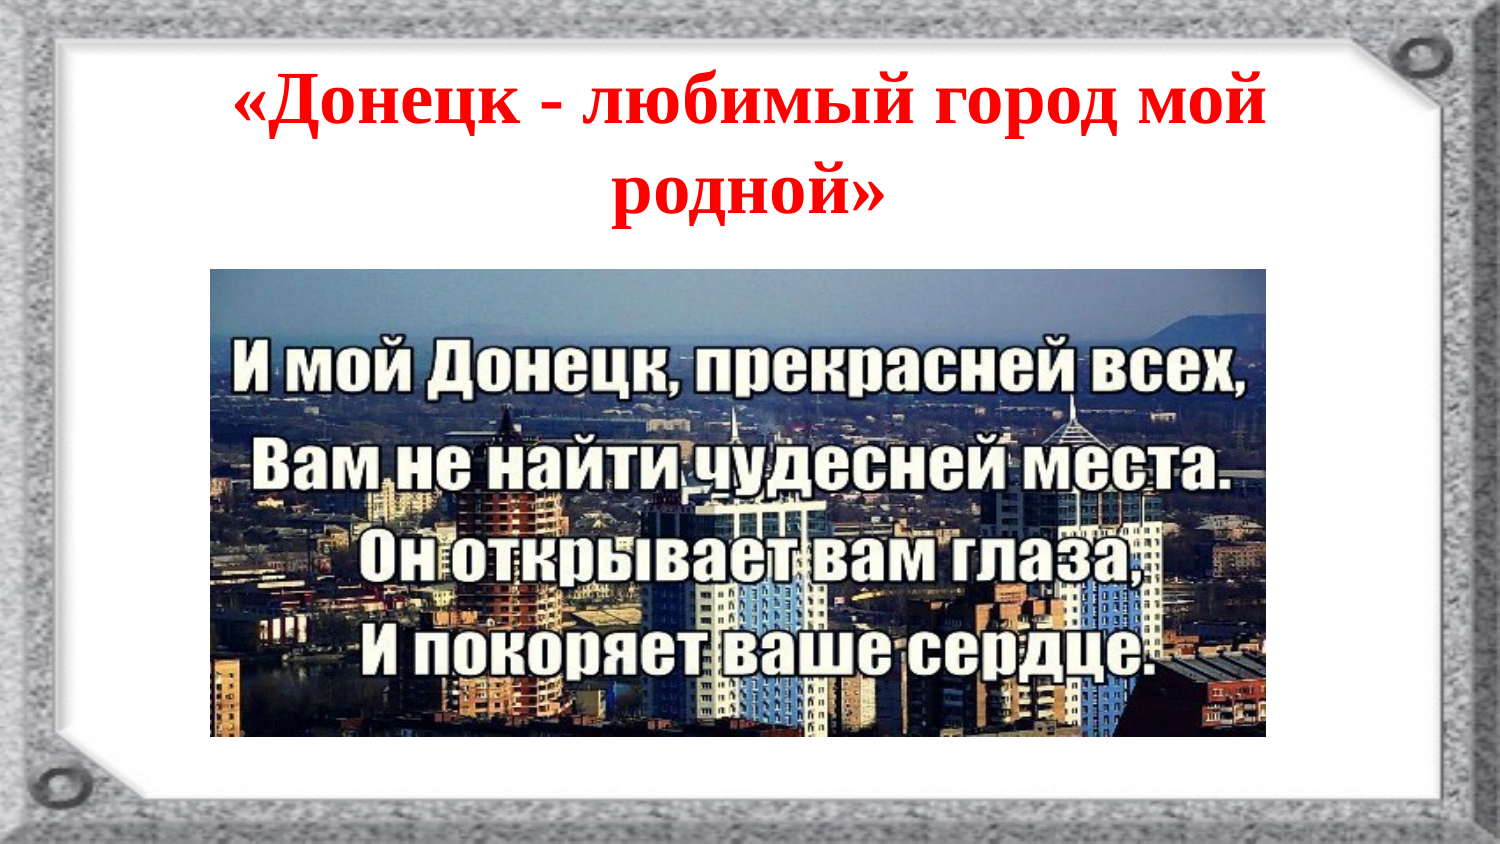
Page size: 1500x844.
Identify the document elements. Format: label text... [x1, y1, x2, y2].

picture [0, 0, 1500, 844]
title «Донецк - любимый город мой родной» [74, 58, 1426, 258]
